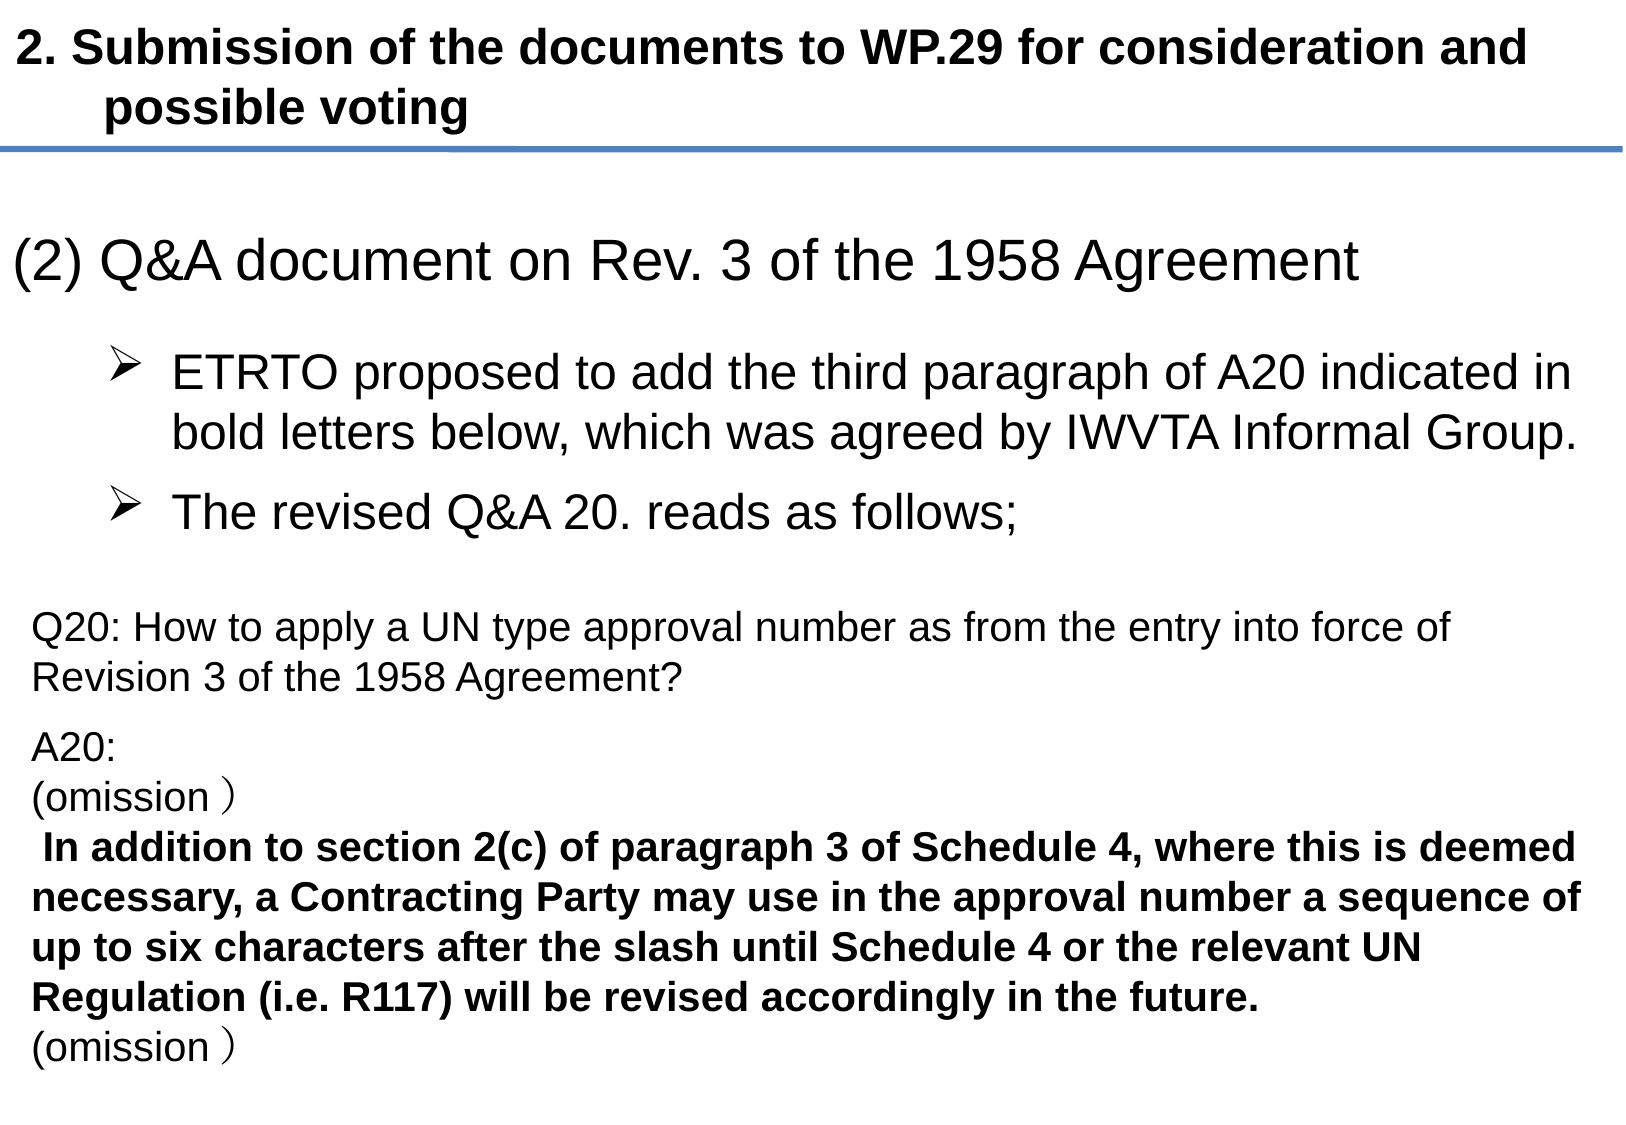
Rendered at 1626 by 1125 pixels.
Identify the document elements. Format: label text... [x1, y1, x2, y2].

text_box ETRTO proposed to add the third paragraph of A20 indicated in bold letters below, which was agreed by IWVTA Informal Group. The revised Q&A 20. reads as follows; Q20: How to apply a UN type approval number as from the entry into force of Revision 3 of the 1958 Agreement? A20: (omission） In addition to section 2(c) of paragraph 3 of Schedule 4, where this is deemed necessary, a Contracting Party may use in the approval number a sequence of up to six characters after the slash until Schedule 4 or the relevant UN Regulation (i.e. R117) will be revised accordingly in the future. (omission） [16, 332, 1608, 1125]
text_box 2. Submission of the documents to WP.29 for consideration and possible voting [0, 7, 1625, 143]
text_box (2) Q&A document on Rev. 3 of the 1958 Agreement [0, 214, 1608, 300]
